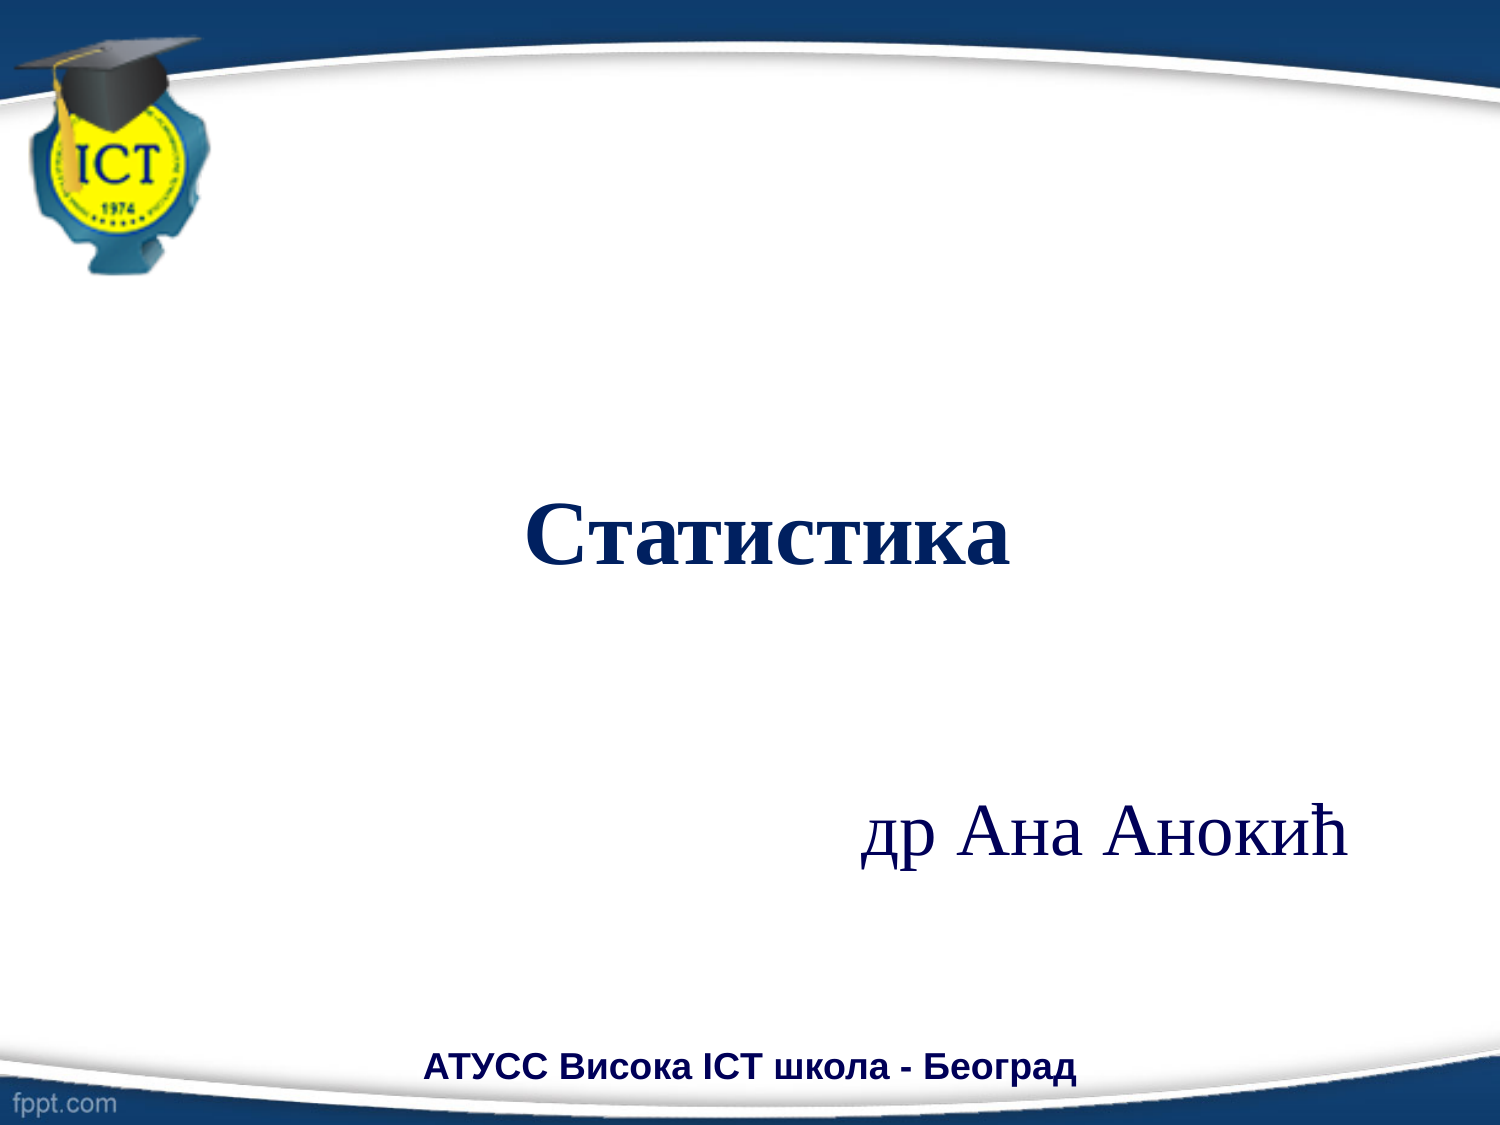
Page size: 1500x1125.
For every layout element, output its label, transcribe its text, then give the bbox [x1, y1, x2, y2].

subtitle др Ана Анокић [337, 772, 1365, 927]
title Статистика [147, 351, 1388, 703]
picture [0, 0, 1500, 1125]
